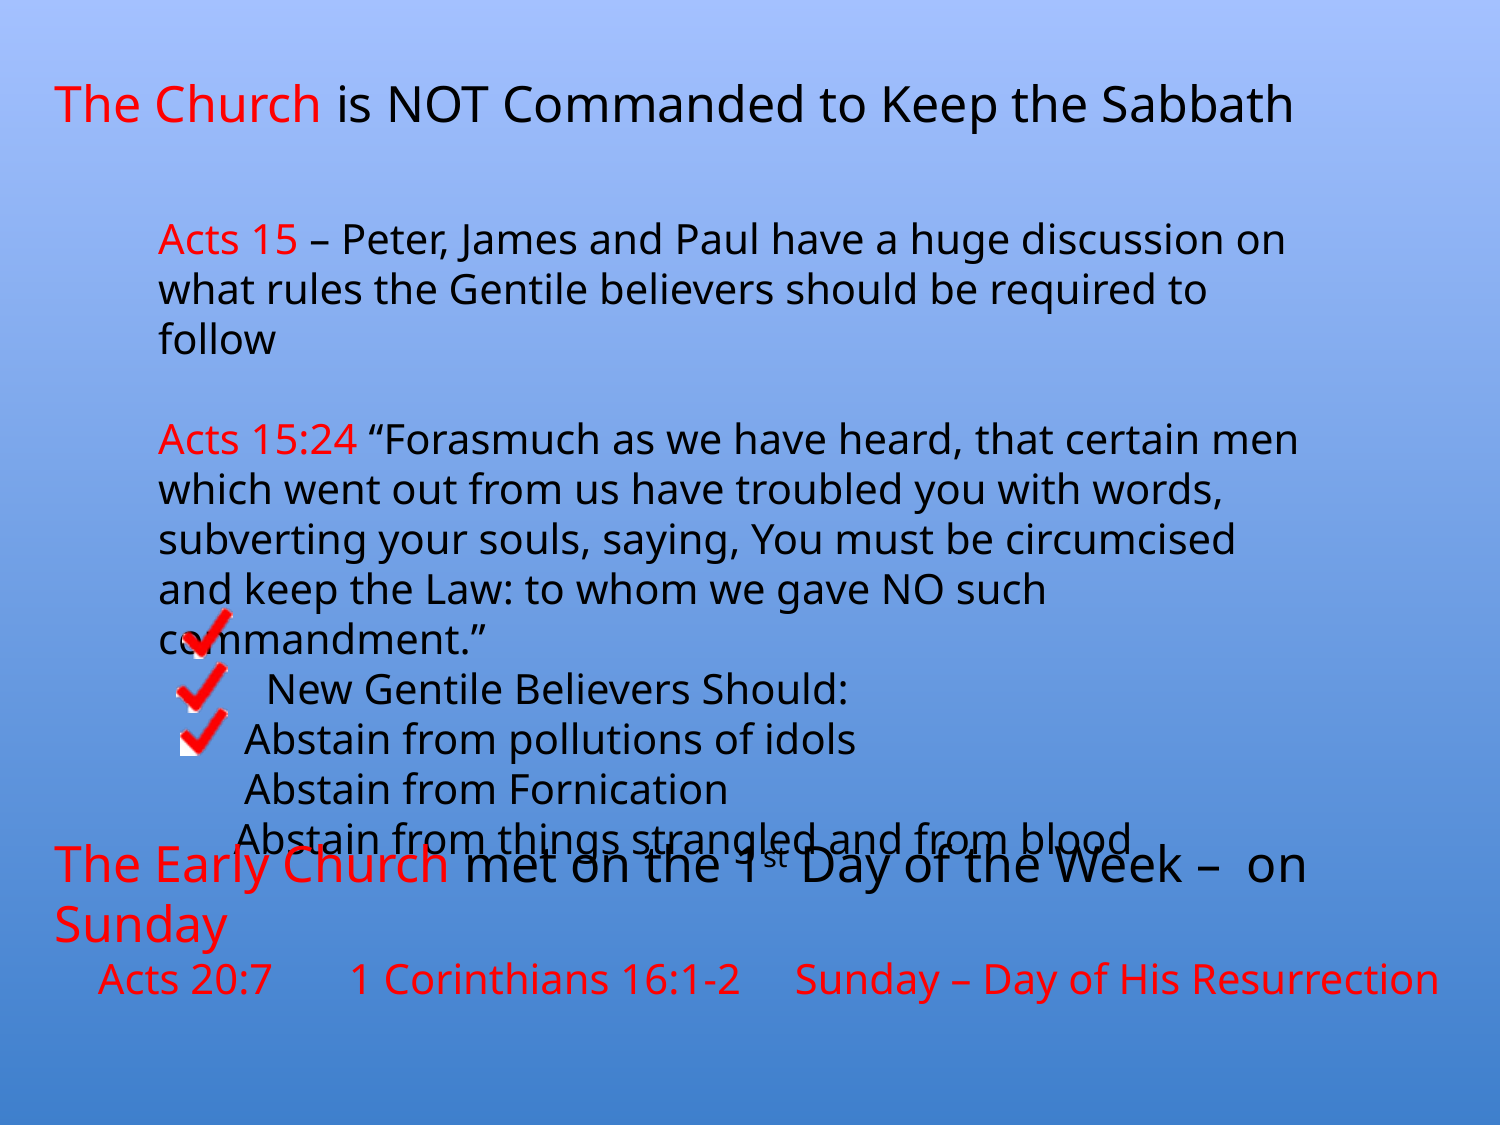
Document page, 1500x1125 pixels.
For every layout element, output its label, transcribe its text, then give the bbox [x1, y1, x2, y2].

text_box The Early Church met on the 1st Day of the Week – on Sunday Acts 20:7 1 Corinthians 16:1-2 Sunday – Day of His Resurrection [40, 825, 1475, 1010]
text_box [0, 0, 1500, 1125]
text_box The Church is NOT Commanded to Keep the Sabbath [40, 65, 1460, 141]
picture [181, 607, 234, 659]
text_box Acts 15 – Peter, James and Paul have a huge discussion on what rules the Gentile believers should be required to follow Acts 15:24 “Forasmuch as we have heard, that certain men which went out from us have troubled you with words, subverting your souls, saying, You must be circumcised and keep the Law: to whom we gave NO such commandment.” New Gentile Believers Should: Abstain from pollutions of idols Abstain from Fornication Abstain from things strangled and from blood [143, 205, 1320, 825]
picture [176, 661, 228, 756]
